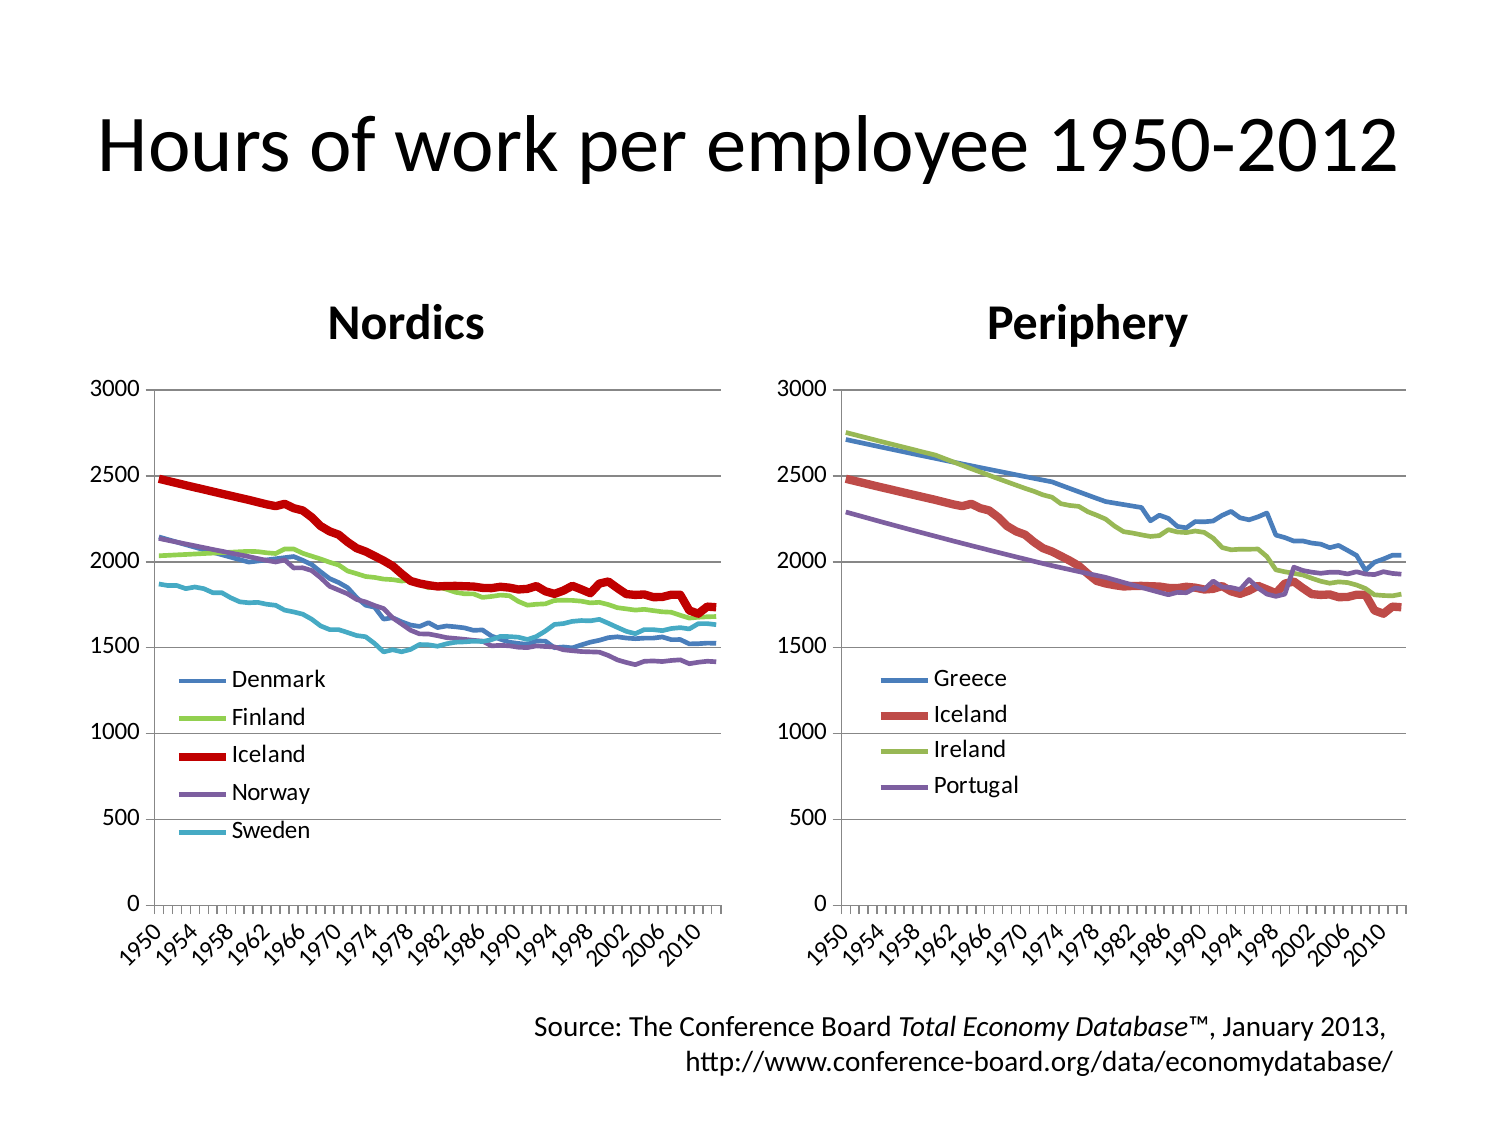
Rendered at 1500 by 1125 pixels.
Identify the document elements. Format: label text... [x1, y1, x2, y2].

title Hours of work per employee 1950-2012 [29, 45, 1471, 233]
chart [761, 356, 1426, 1006]
text_box Source: The Conference Board Total Economy Database™, January 2013, http://www.conference-board.org/data/economydatabase/ [519, 999, 1408, 1085]
chart [74, 356, 738, 1006]
list Periphery [761, 251, 1425, 356]
list Nordics [75, 251, 738, 356]
